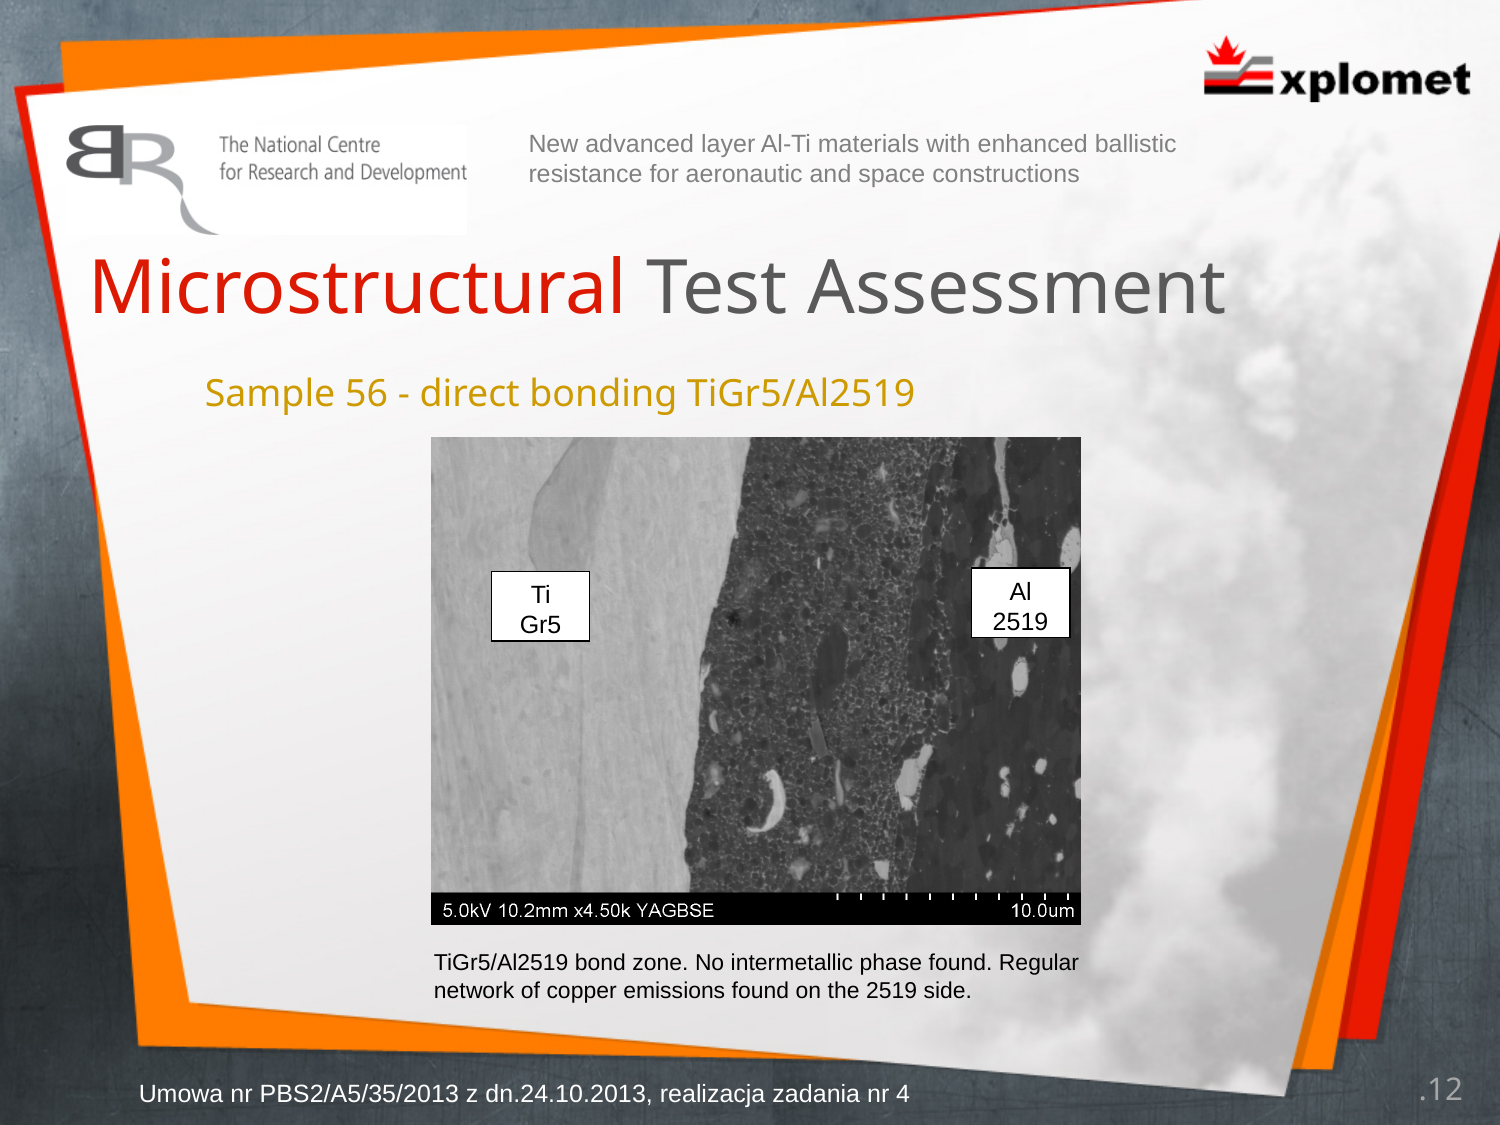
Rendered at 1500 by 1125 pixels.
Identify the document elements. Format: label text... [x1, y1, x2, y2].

text_box Sample 56 - direct bonding TiGr5/Al2519 [190, 361, 931, 422]
text_box Microstructural Test Assessment [73, 231, 1243, 337]
slide_number .12 [1399, 1057, 1483, 1118]
text_box New advanced layer Al-Ti materials with enhanced ballistic resistance for aeronautic and space constructions [513, 120, 1270, 196]
text_box Umowa nr PBS2/A5/35/2013 z dn.24.10.2013, realizacja zadania nr 4 [123, 1070, 1034, 1116]
text_box [0, 0, 1500, 74]
text_box TiGr5/Al2519 bond zone. No intermetallic phase found. Regular network of copper emissions found on the 2519 side. [419, 940, 1128, 1011]
picture [0, 30, 1500, 1125]
